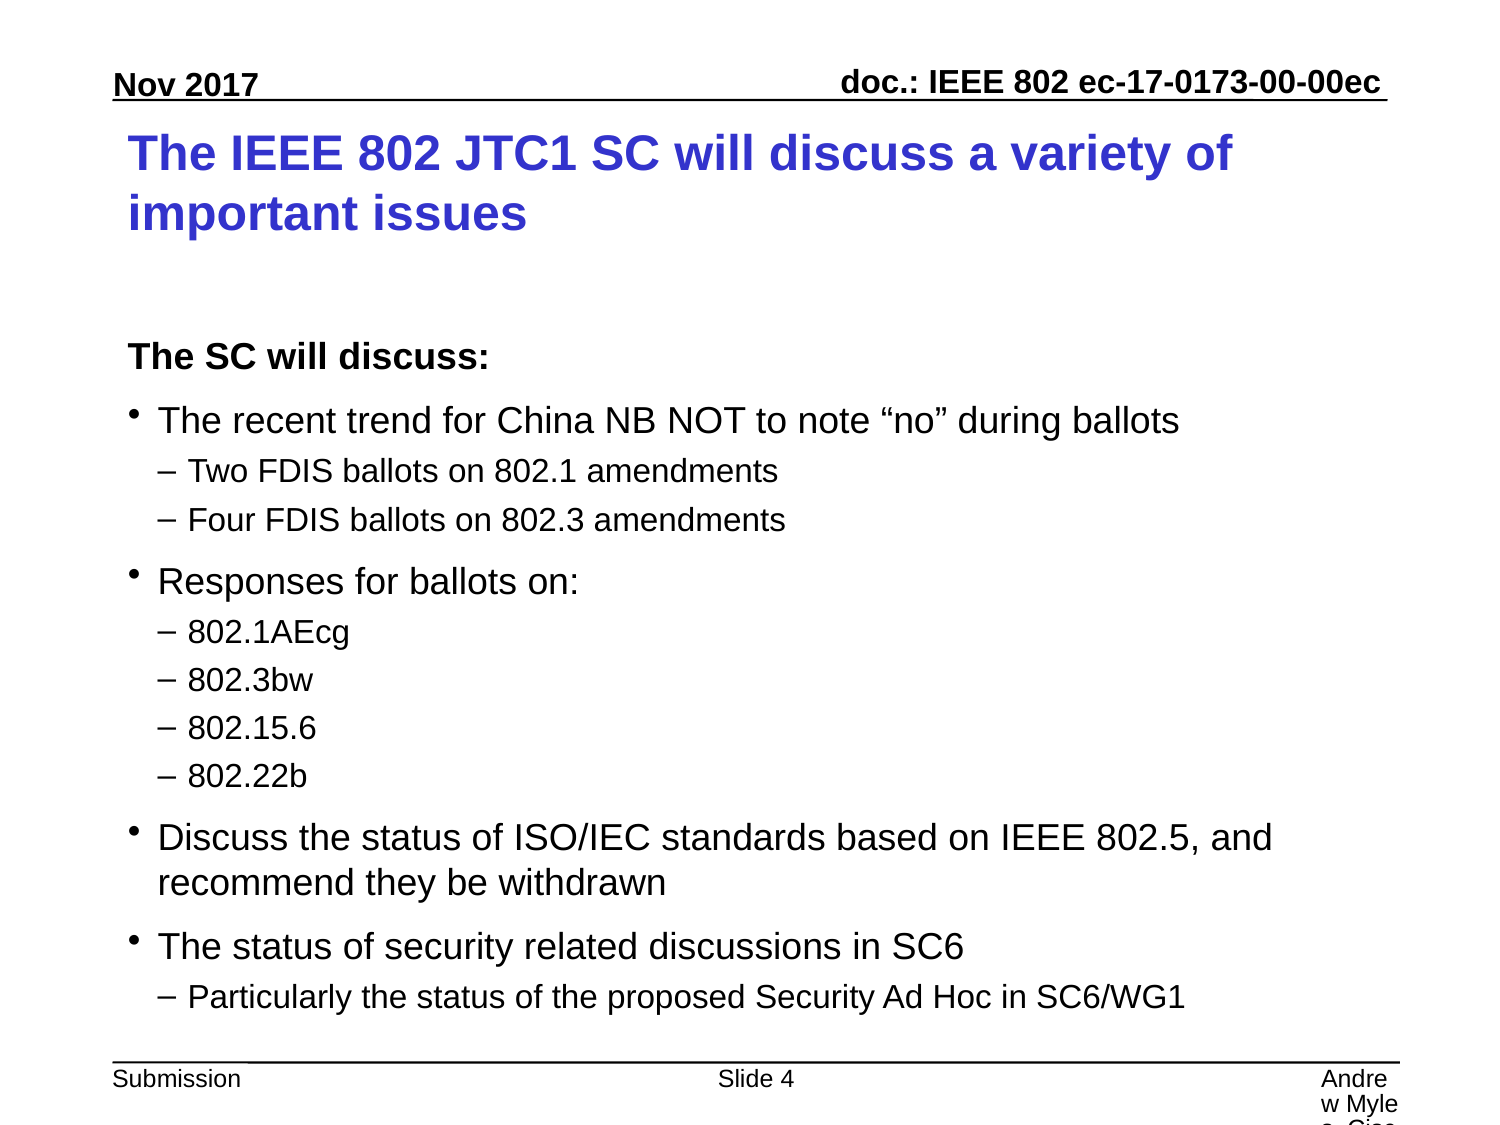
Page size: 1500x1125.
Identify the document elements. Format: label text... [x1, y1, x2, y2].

slide_number Slide 4 [709, 1061, 803, 1093]
title The IEEE 802 JTC1 SC will discuss a variety of important issues [112, 112, 1388, 288]
list The SC will discuss: The recent trend for China NB NOT to note “no” during ballots Two FDIS ballots on 802.1 amendments Four FDIS ballots on 802.3 amendments Responses for ballots on: 802.1AEcg 802.3bw 802.15.6 802.22b Discuss the status of ISO/IEC standards based on IEEE 802.5, and recommend they be withdrawn The status of security related discussions in SC6 Particularly the status of the proposed Security Ad Hoc in SC6/WG1 [112, 324, 1388, 1000]
footer Andrew Myles, Cisco [1320, 1061, 1402, 1093]
